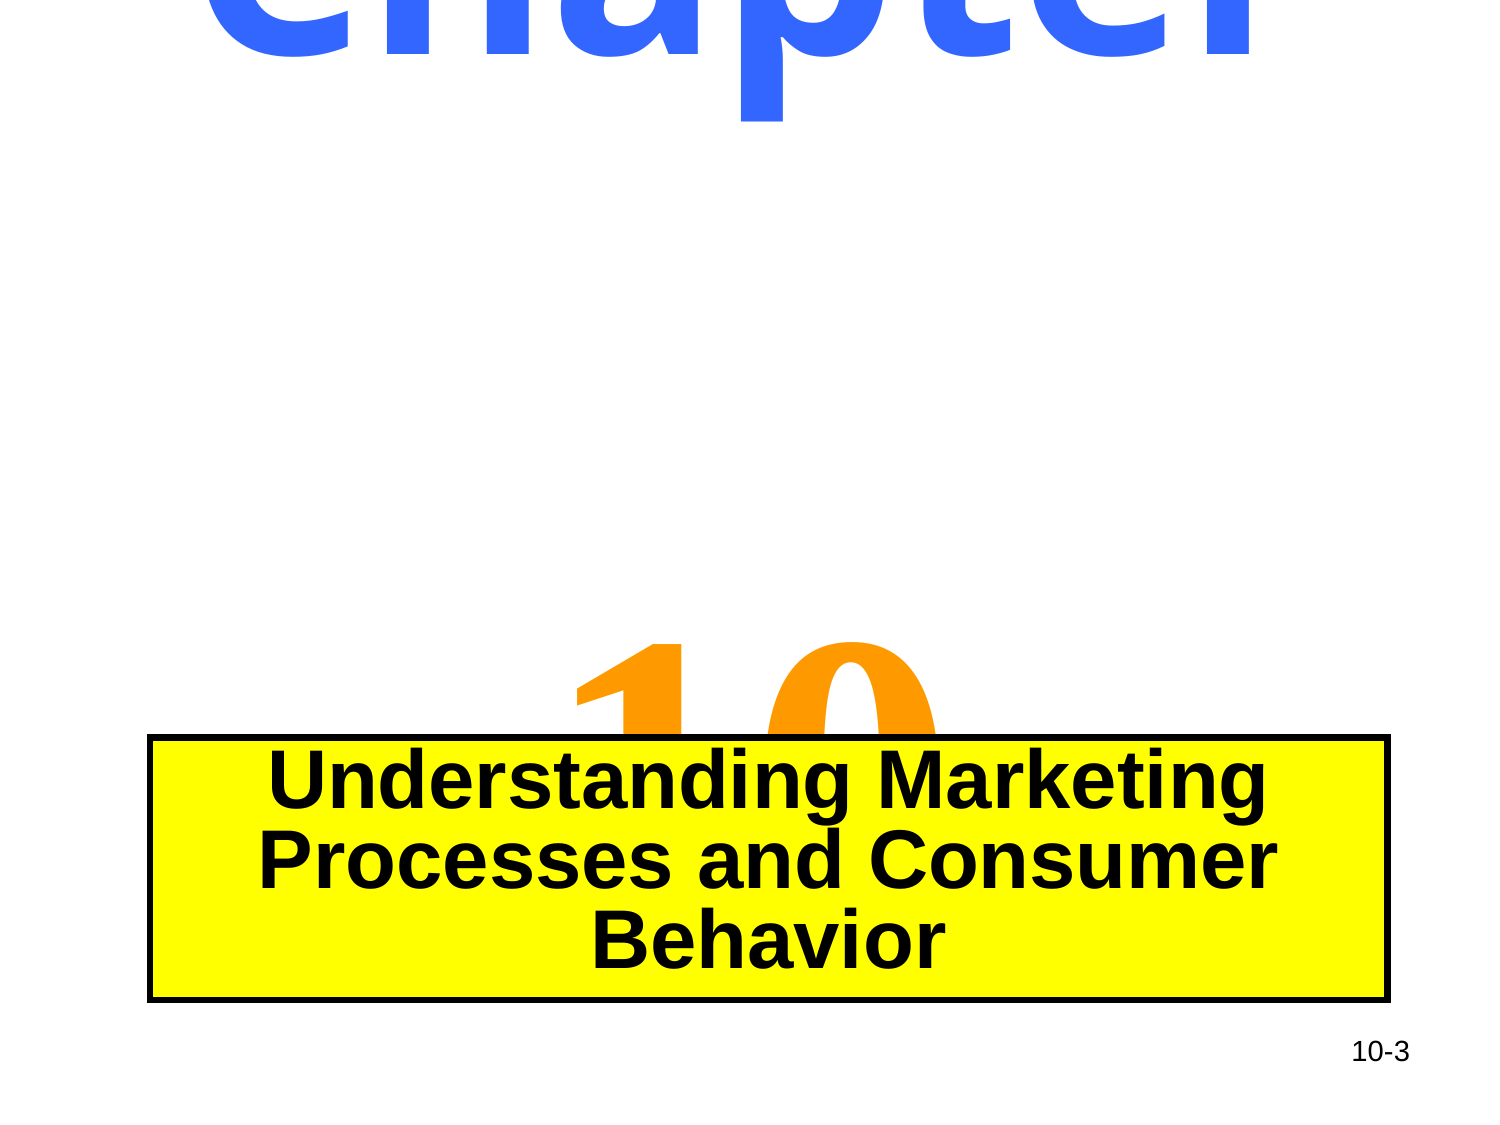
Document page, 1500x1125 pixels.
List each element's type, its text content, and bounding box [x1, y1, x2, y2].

title Chapter 10 [112, 24, 1388, 588]
subtitle Understanding Marketing Processes and Consumer Behavior [149, 737, 1388, 1001]
slide_number 10-3 [1074, 1024, 1426, 1103]
